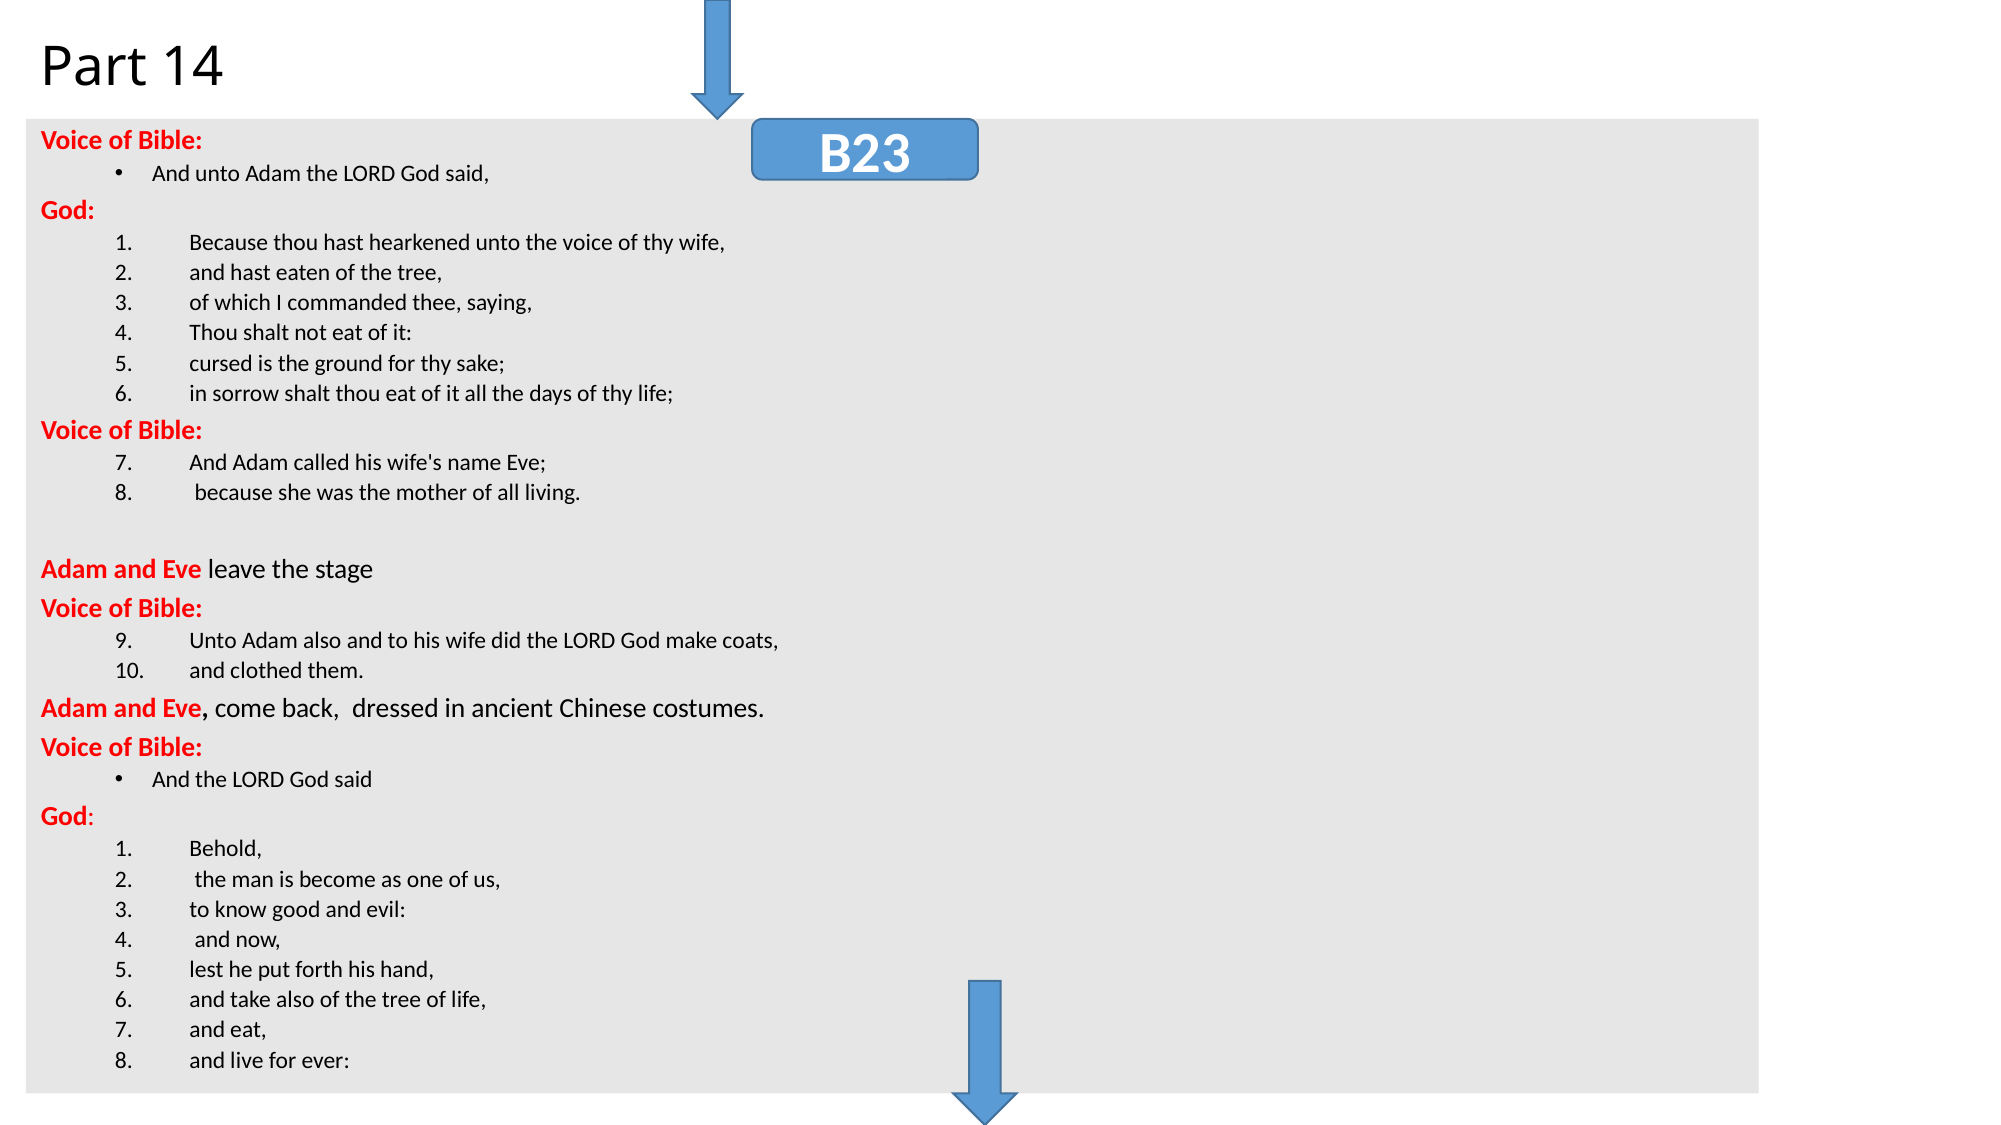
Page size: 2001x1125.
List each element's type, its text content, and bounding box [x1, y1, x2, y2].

text_box B23 [751, 117, 979, 181]
list Voice of Bible: And unto Adam the LORD God said, God: Because thou hast hearkened unto the voice of thy wife, and hast eaten of the tree, of which I commanded thee, saying, Thou shalt not eat of it: cursed is the ground for thy sake; in sorrow shalt thou eat of it all the days of thy life; Voice of Bible: And Adam called his wife's name Eve; because she was the mother of all living. Adam and Eve leave the stage Voice of Bible: Unto Adam also and to his wife did the LORD God make coats, and clothed them. Adam and Eve, come back, dressed in ancient Chinese costumes. Voice of Bible: And the LORD God said God: Behold, the man is become as one of us, to know good and evil: and now, lest he put forth his hand, and take also of the tree of life, and eat, and live for ever: [25, 118, 1759, 1094]
title Part 14 [25, 16, 250, 118]
text_box [690, 0, 745, 121]
text_box [950, 979, 1019, 1125]
